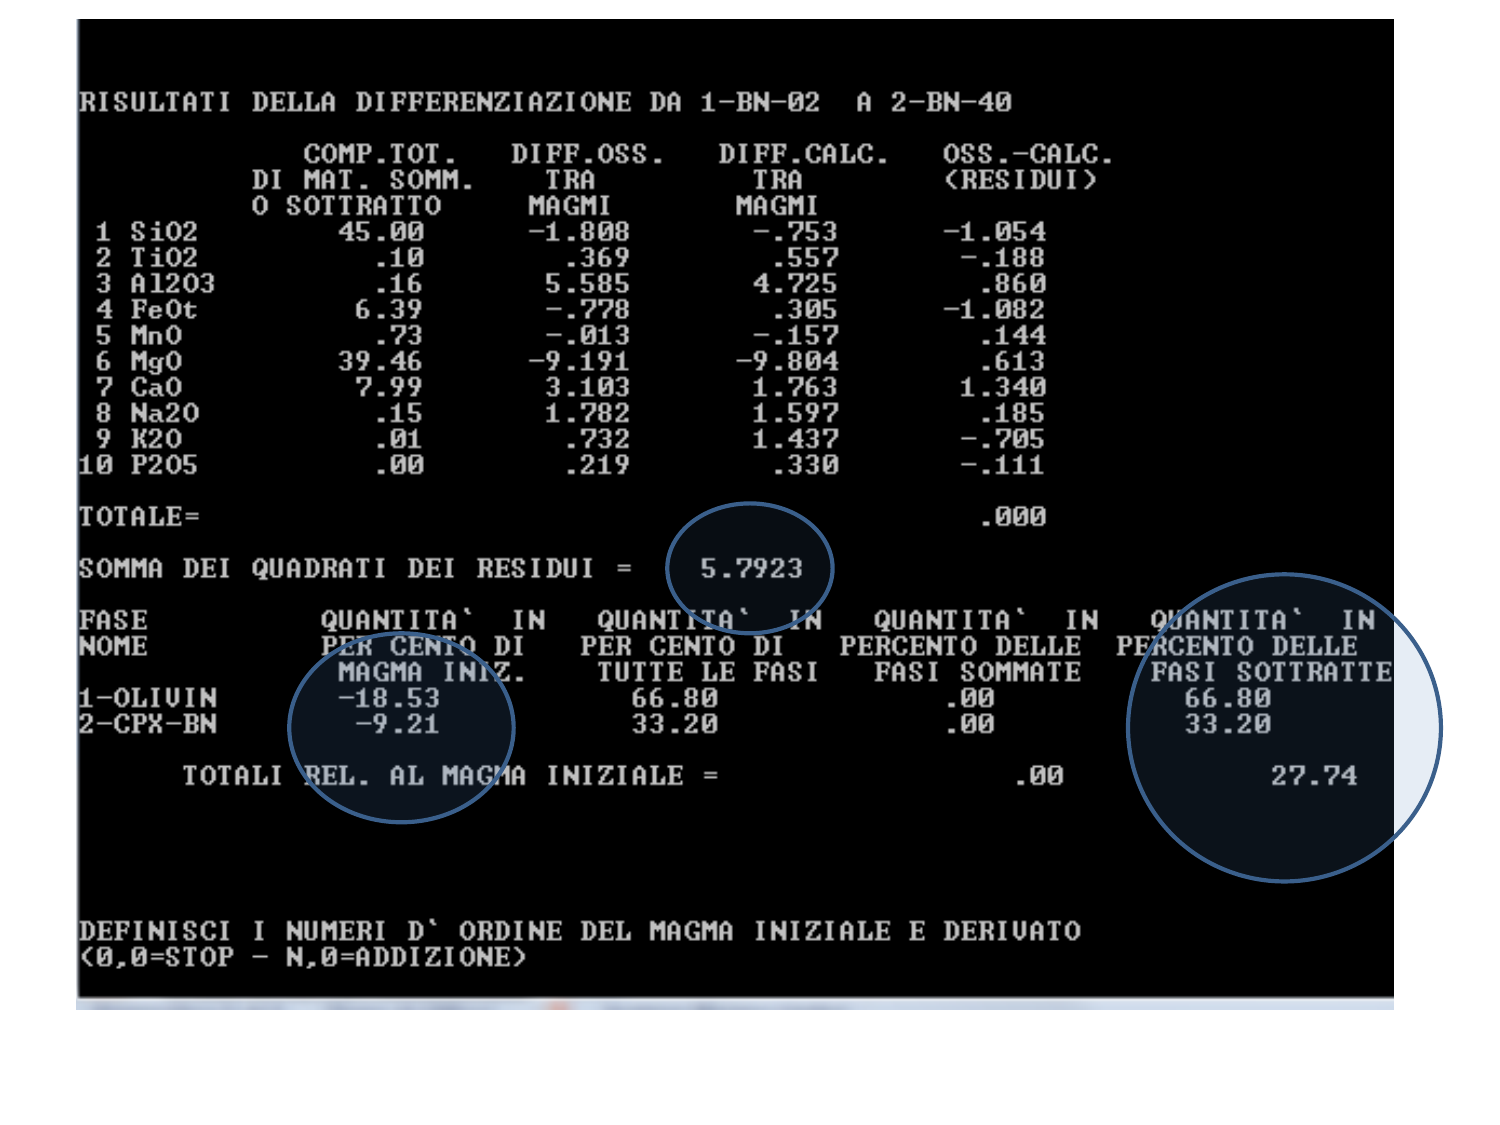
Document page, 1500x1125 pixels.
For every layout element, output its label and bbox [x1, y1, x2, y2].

text_box [1398, 619, 1444, 837]
picture [76, 18, 1394, 1011]
